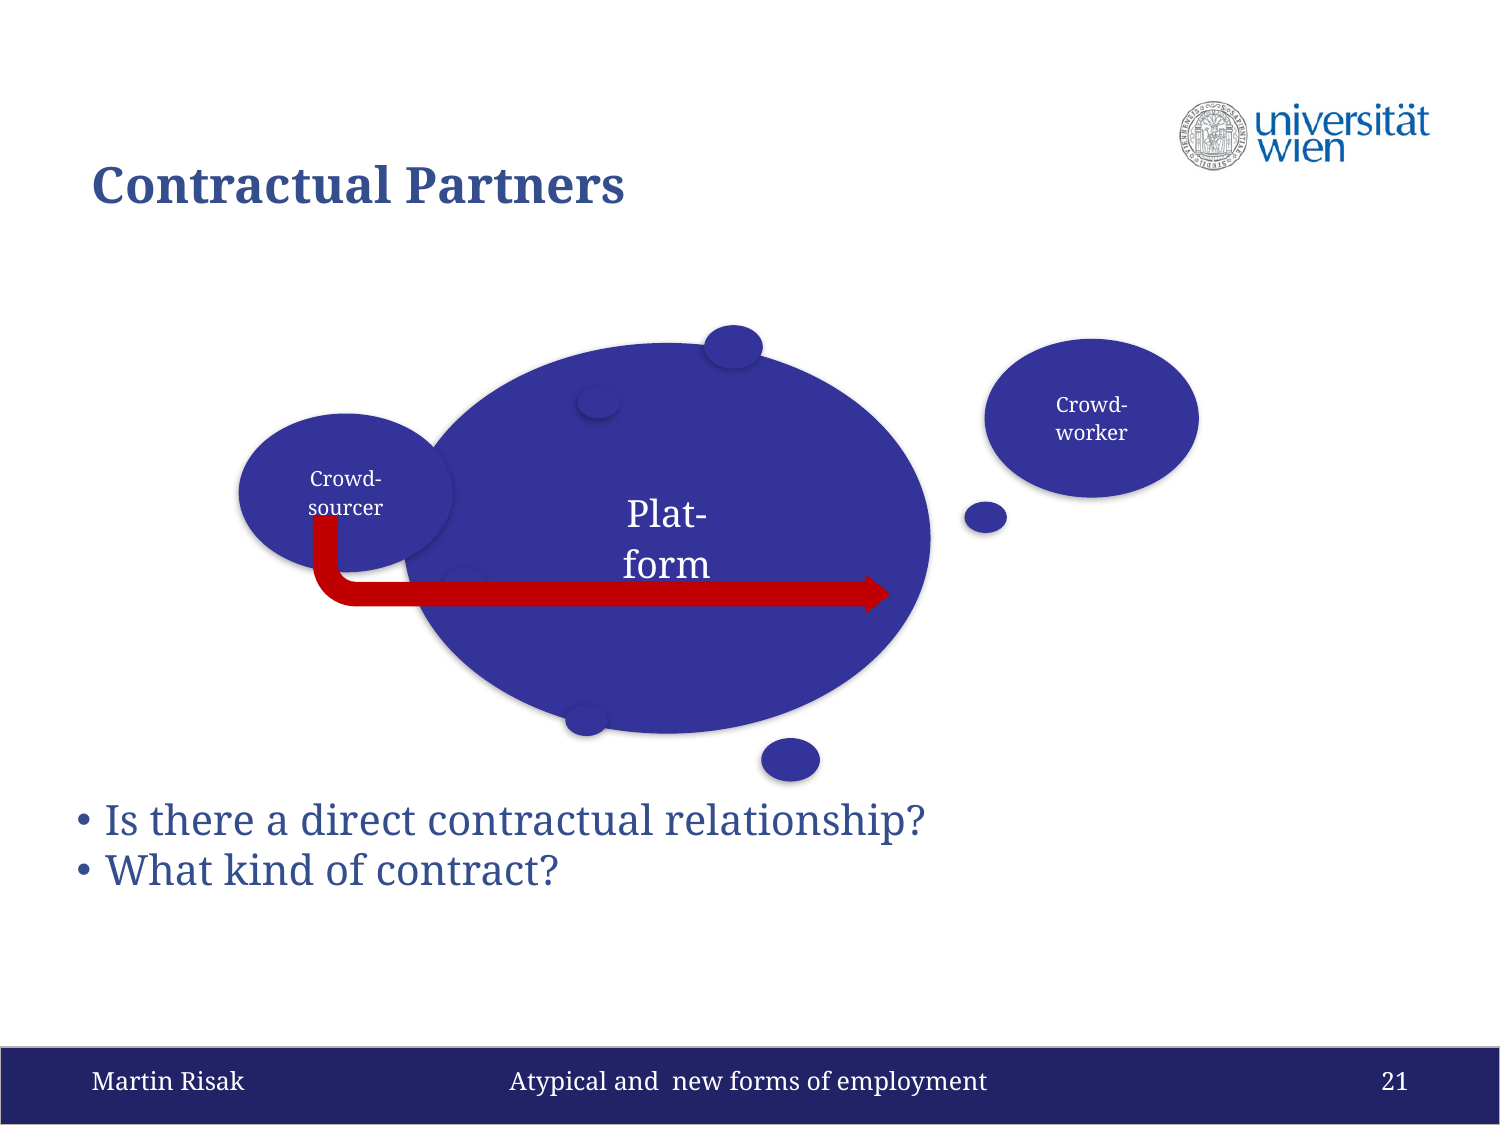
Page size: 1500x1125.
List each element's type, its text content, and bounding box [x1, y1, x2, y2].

title Contractual Partners [76, 89, 1152, 278]
text_box Is there a direct contractual relationship? What kind of contract? [61, 786, 952, 927]
picture [1175, 90, 1435, 173]
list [218, 324, 1200, 782]
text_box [182, 751, 538, 882]
